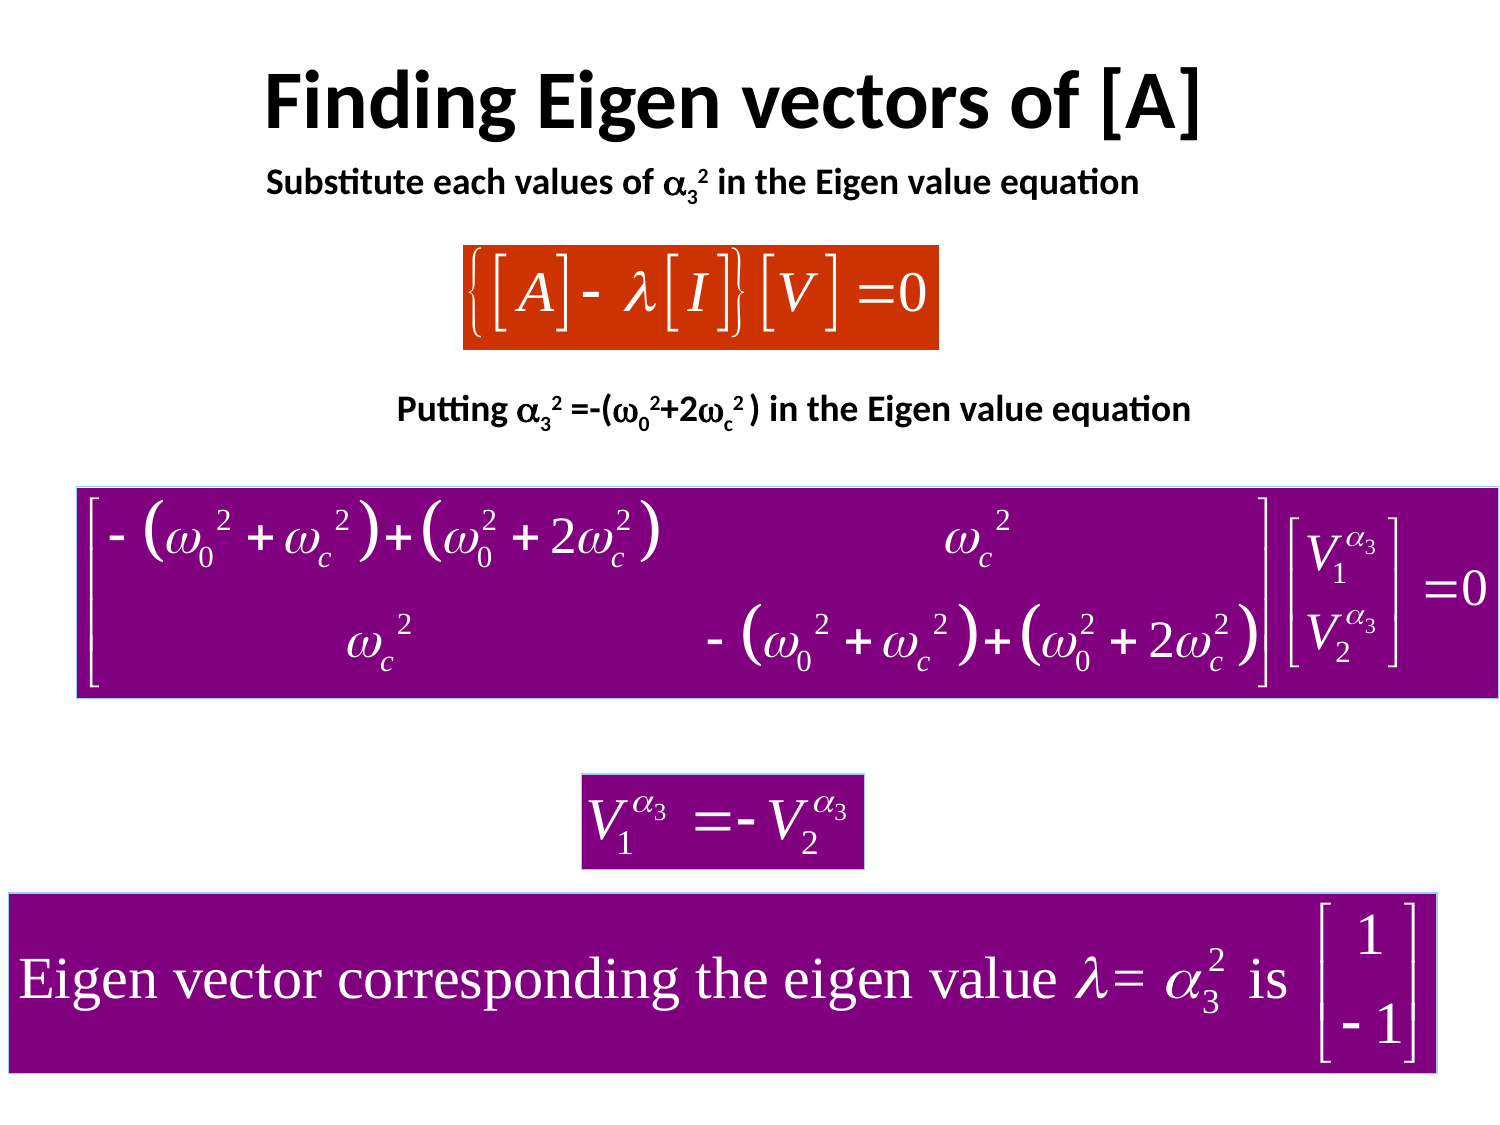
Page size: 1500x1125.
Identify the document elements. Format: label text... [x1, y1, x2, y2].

text_box Substitute each values of 32 in the Eigen value equation [251, 149, 1156, 216]
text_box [8, 893, 1437, 1074]
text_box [462, 244, 940, 351]
text_box Putting 32 =-(02+2c2 ) in the Eigen value equation [382, 376, 1207, 443]
text_box Finding Eigen vectors of [A] [250, 37, 1220, 153]
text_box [76, 487, 1498, 699]
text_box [581, 774, 864, 869]
